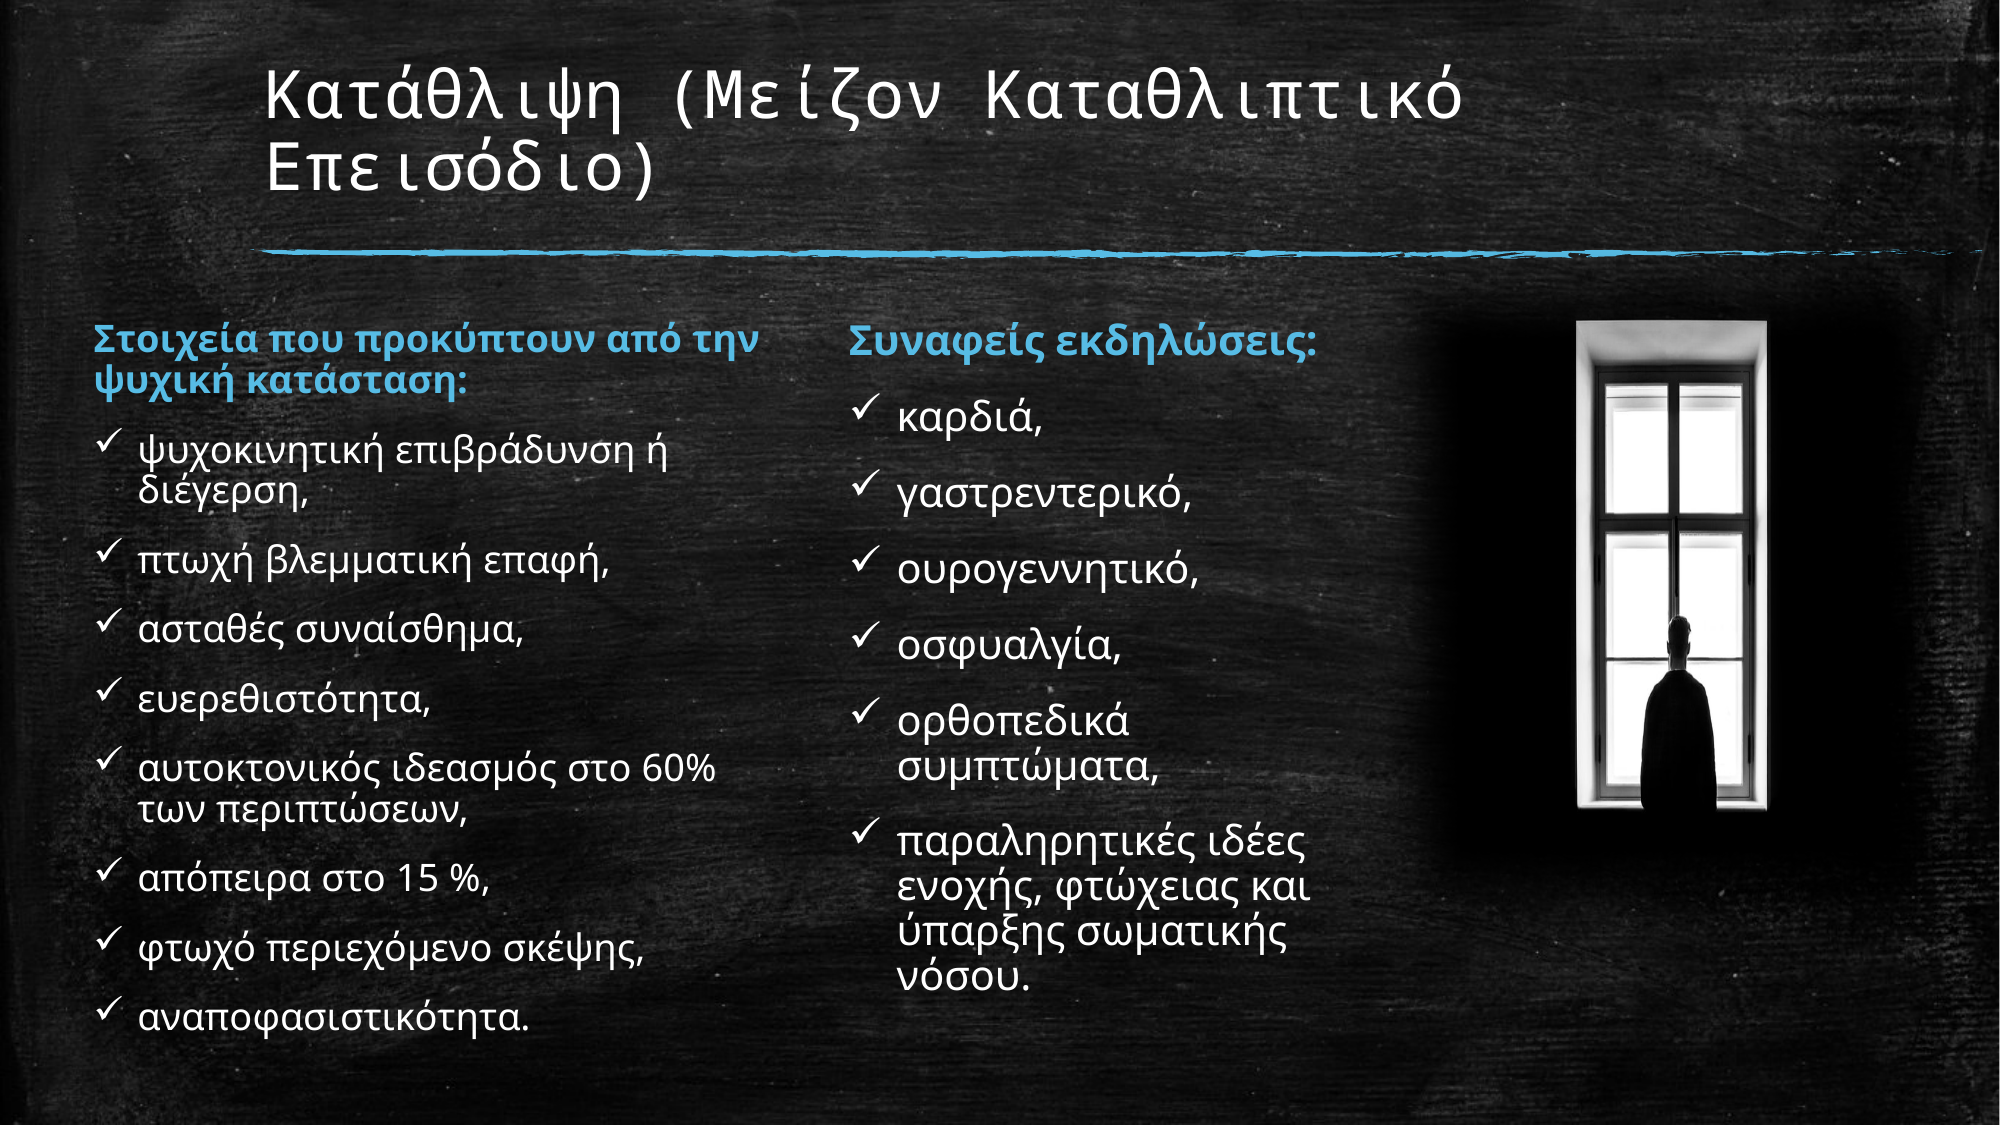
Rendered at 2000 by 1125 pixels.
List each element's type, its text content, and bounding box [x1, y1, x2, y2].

title Κατάθλιψη (Μείζον Καταθλιπτικό Επεισόδιο) [249, 45, 1750, 213]
list Συναφείς εκδηλώσεις: καρδιά, γαστρεντερικό, ουρογεννητικό, οσφυαλγία, ορθοπεδικά συμπτώματα, παραληρητικές ιδέες ενοχής, φτώχειας και ύπαρξης σωματικής νόσου. [833, 312, 1366, 1012]
list Στοιχεία που προκύπτουν από την ψυχική κατάσταση: ψυχοκινητική επιβράδυνση ή διέγερση, πτωχή βλεμματική επαφή, ασταθές συναίσθημα, ευερεθιστότητα, αυτοκτονικός ιδεασμός στο 60% των περιπτώσεων, απόπειρα στο 15 %, φτωχό περιεχόμενο σκέψης, αναποφασιστικότητα. [78, 312, 804, 1047]
picture [1365, 243, 1981, 943]
